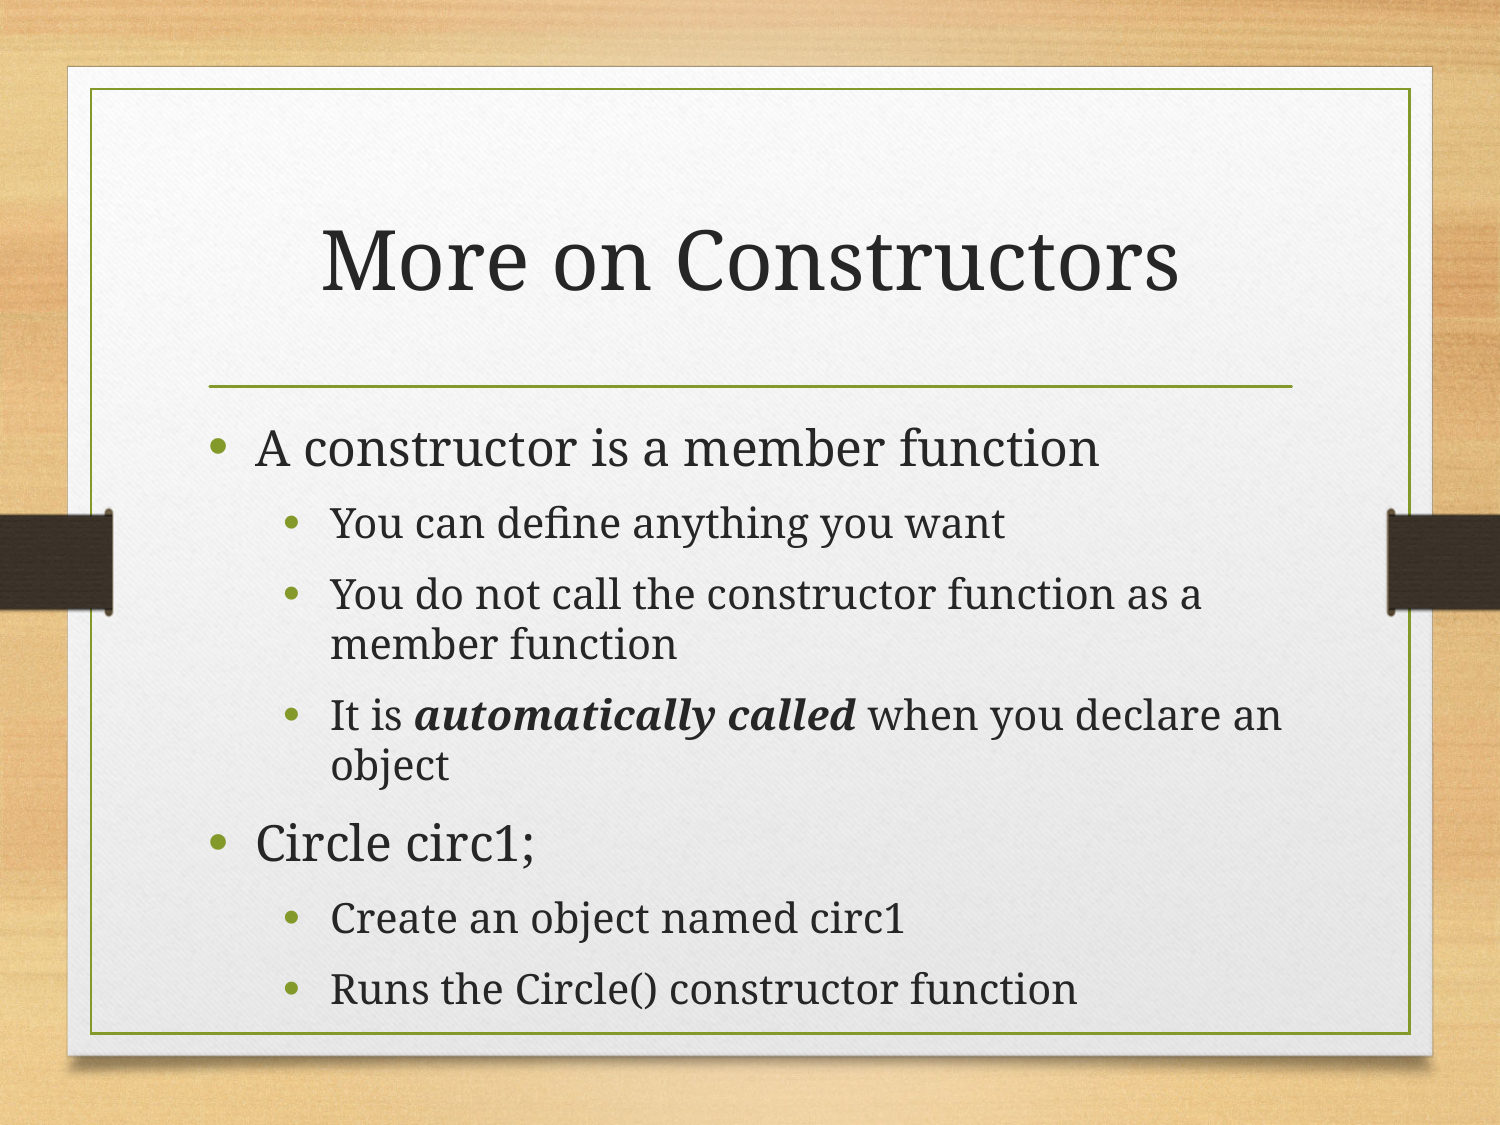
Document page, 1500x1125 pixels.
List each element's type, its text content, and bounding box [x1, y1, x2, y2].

list A constructor is a member function You can define anything you want You do not call the constructor function as a member function It is automatically called when you declare an object Circle circ1; Create an object named circ1 Runs the Circle() constructor function [193, 408, 1309, 974]
title More on Constructors [193, 150, 1309, 365]
picture [0, 0, 1500, 1125]
